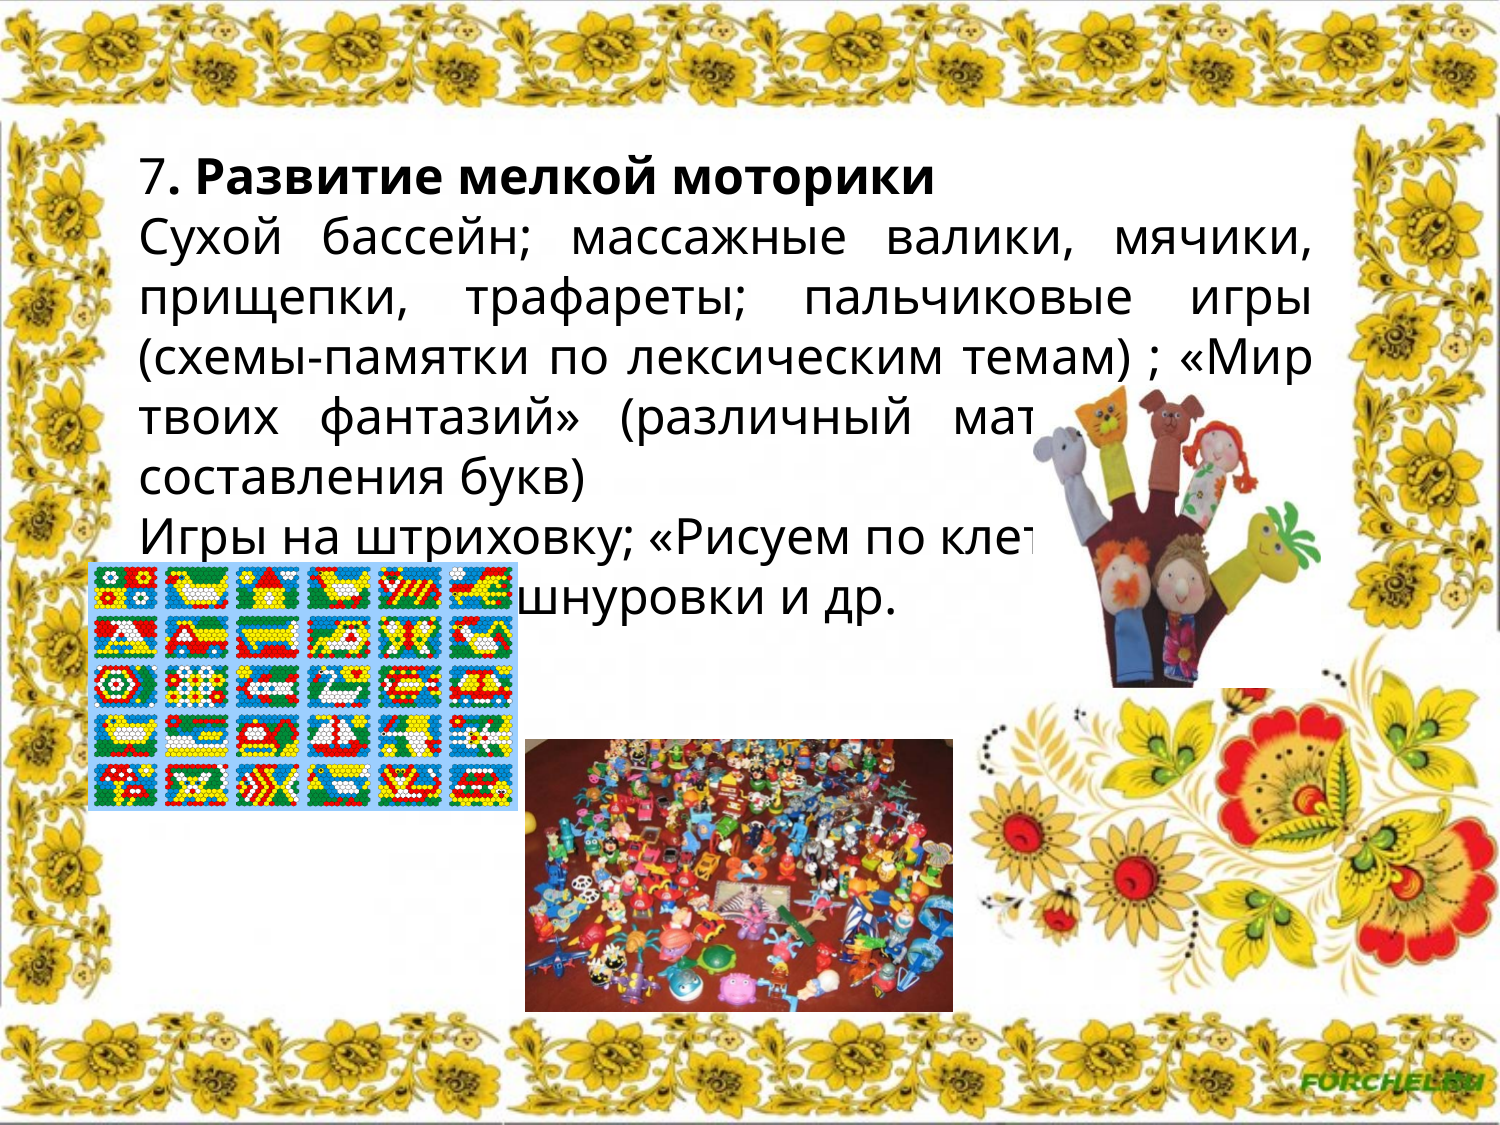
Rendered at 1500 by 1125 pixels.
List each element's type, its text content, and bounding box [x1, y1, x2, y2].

text_box 7. Развитие мелкой моторики Сухой бассейн; массажные валики, мячики, прищепки, трафареты; пальчиковые игры (схемы-памятки по лексическим темам) ; «Мир твоих фантазий» (различный материал для составления букв) Игры на штриховку; «Рисуем по клеточкам»; мозаики; игры-шнуровки и др. [123, 137, 1329, 632]
picture [0, 0, 1500, 1125]
